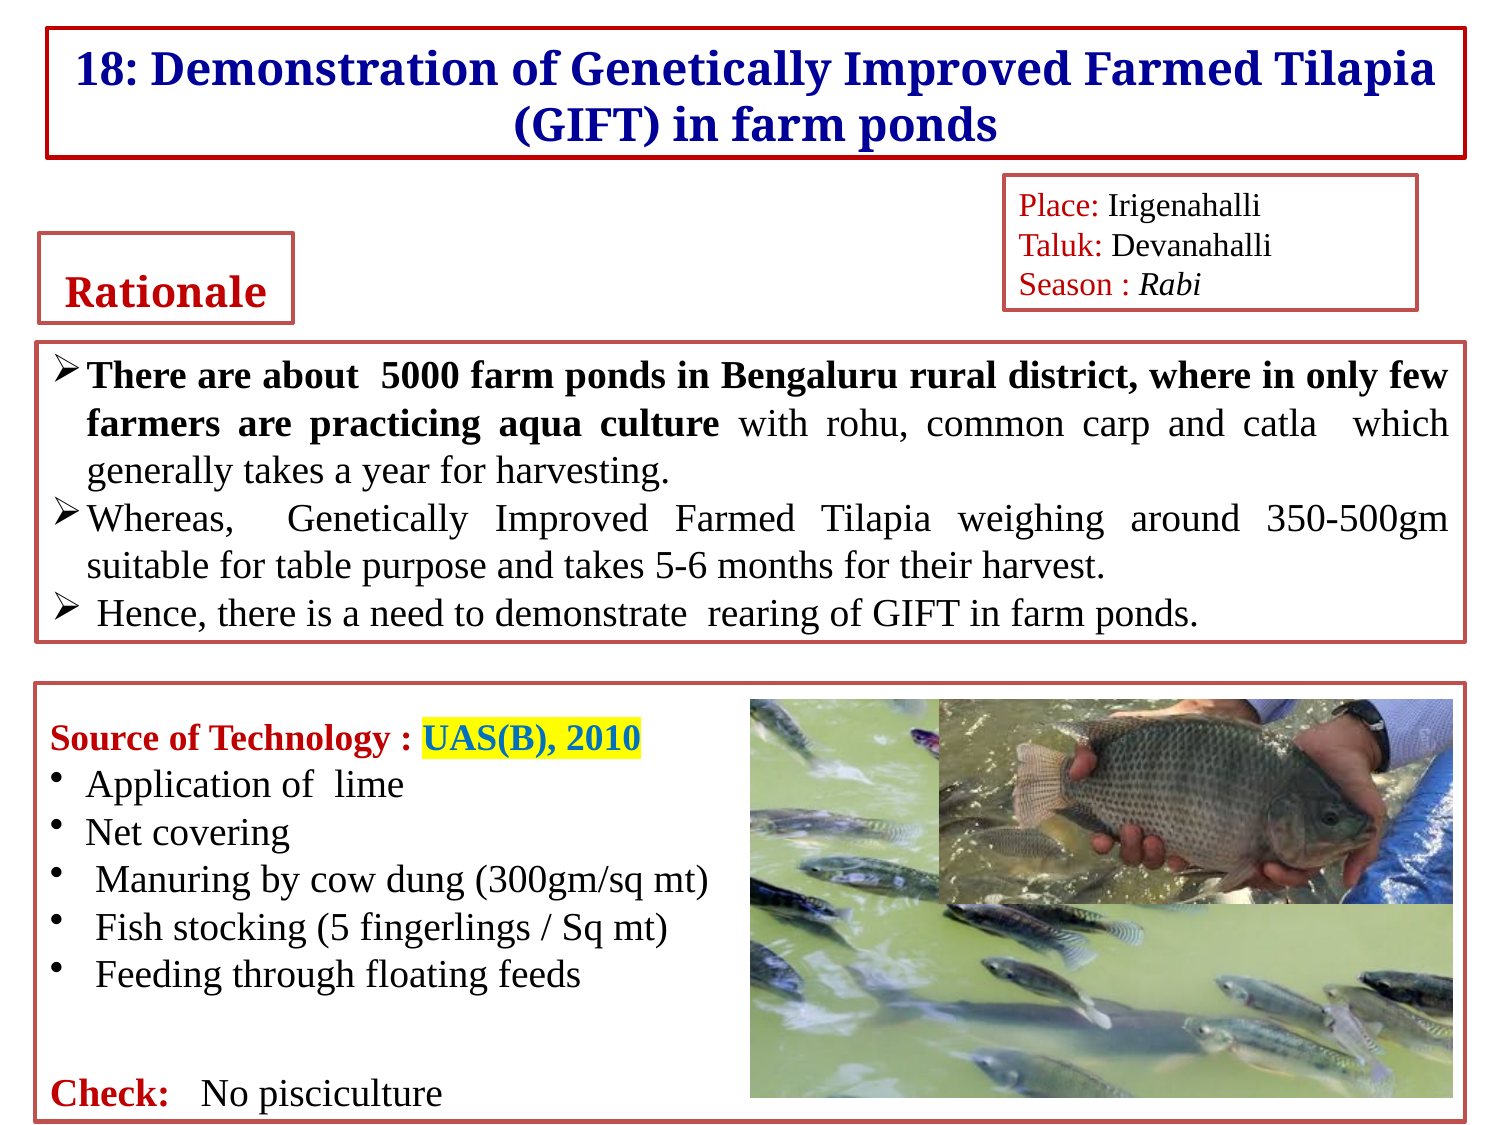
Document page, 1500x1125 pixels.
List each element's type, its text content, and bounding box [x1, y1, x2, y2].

text_box 18: Demonstration of Genetically Improved Farmed Tilapia (GIFT) in farm ponds [45, 26, 1467, 160]
text_box There are about 5000 farm ponds in Bengaluru rural district, where in only few farmers are practicing aqua culture with rohu, common carp and catla which generally takes a year for harvesting. Whereas, Genetically Improved Farmed Tilapia weighing around 350-500gm suitable for table purpose and takes 5-6 months for their harvest. Hence, there is a need to demonstrate rearing of GIFT in farm ponds. [34, 340, 1467, 644]
text_box Place: Irigenahalli Taluk: Devanahalli Season : Rabi [1002, 173, 1419, 312]
text_box Source of Technology : UAS(B), 2010 Application of lime Net covering Manuring by cow dung (300gm/sq mt) Fish stocking (5 fingerlings / Sq mt) Feeding through floating feeds Check: No pisciculture [33, 681, 1467, 1124]
text_box Rationale [37, 231, 295, 325]
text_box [749, 698, 1454, 1098]
